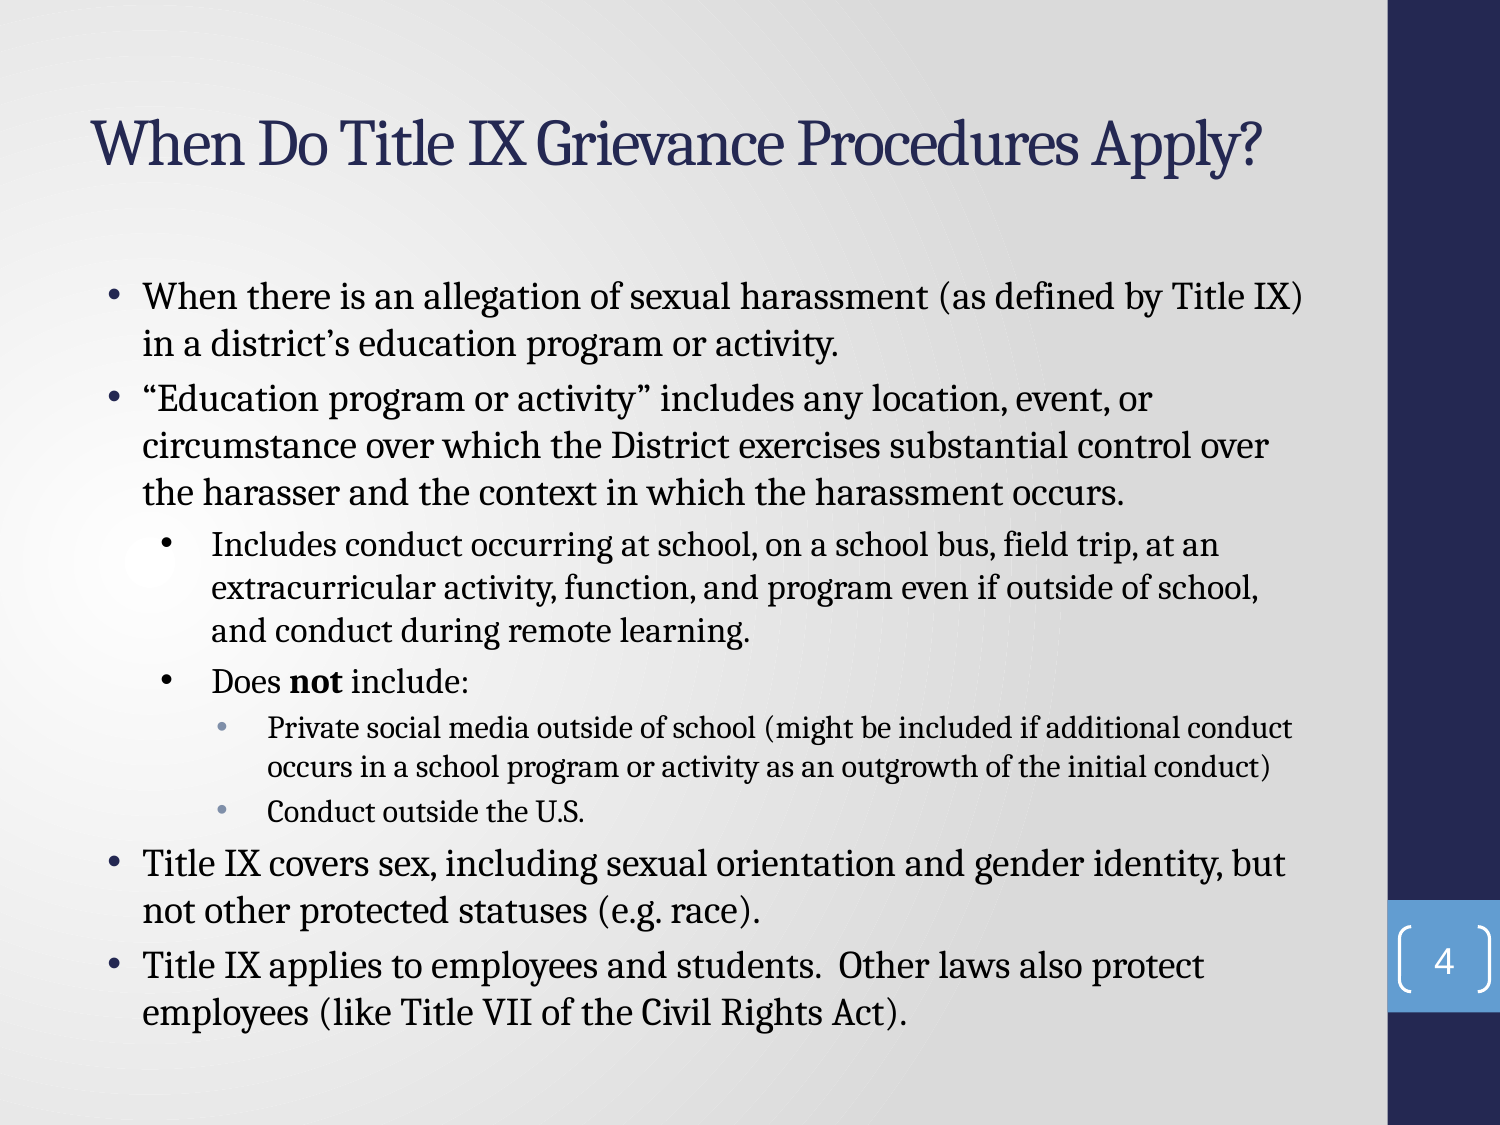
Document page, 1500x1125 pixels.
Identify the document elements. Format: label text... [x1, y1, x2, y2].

slide_number 4 [1397, 925, 1492, 994]
title When Do Title IX Grievance Procedures Apply? [75, 45, 1325, 233]
list When there is an allegation of sexual harassment (as defined by Title IX) in a district’s education program or activity. “Education program or activity” includes any location, event, or circumstance over which the District exercises substantial control over the harasser and the context in which the harassment occurs. Includes conduct occurring at school, on a school bus, field trip, at an extracurricular activity, function, and program even if outside of school, and conduct during remote learning. Does not include: Private social media outside of school (might be included if additional conduct occurs in a school program or activity as an outgrowth of the initial conduct) Conduct outside the U.S. Title IX covers sex, including sexual orientation and gender identity, but not other protected statuses (e.g. race). Title IX applies to employees and students. Other laws also protect employees (like Title VII of the Civil Rights Act). [75, 262, 1325, 1050]
